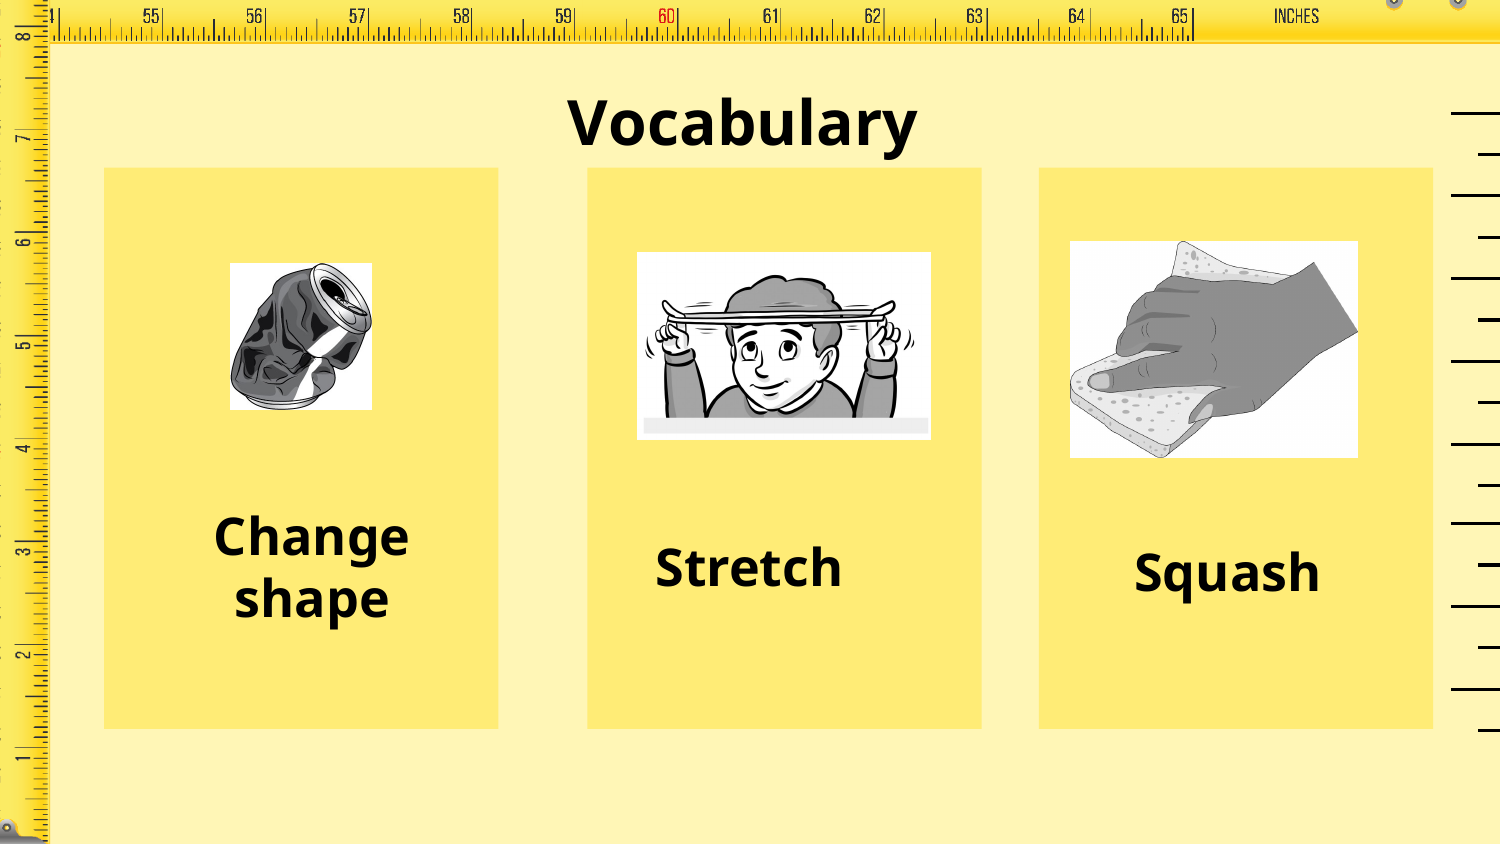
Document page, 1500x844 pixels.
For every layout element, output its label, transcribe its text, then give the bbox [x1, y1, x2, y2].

title Change shape [135, 537, 490, 593]
text_box [587, 168, 982, 729]
text_box [1038, 167, 1434, 729]
text_box [104, 167, 499, 729]
picture [230, 263, 372, 410]
title Stretch [581, 537, 918, 593]
picture [636, 252, 931, 440]
title Vocabulary [119, 73, 1384, 168]
picture [1070, 241, 1359, 459]
title Squash [1059, 543, 1396, 599]
picture [0, 0, 1500, 844]
